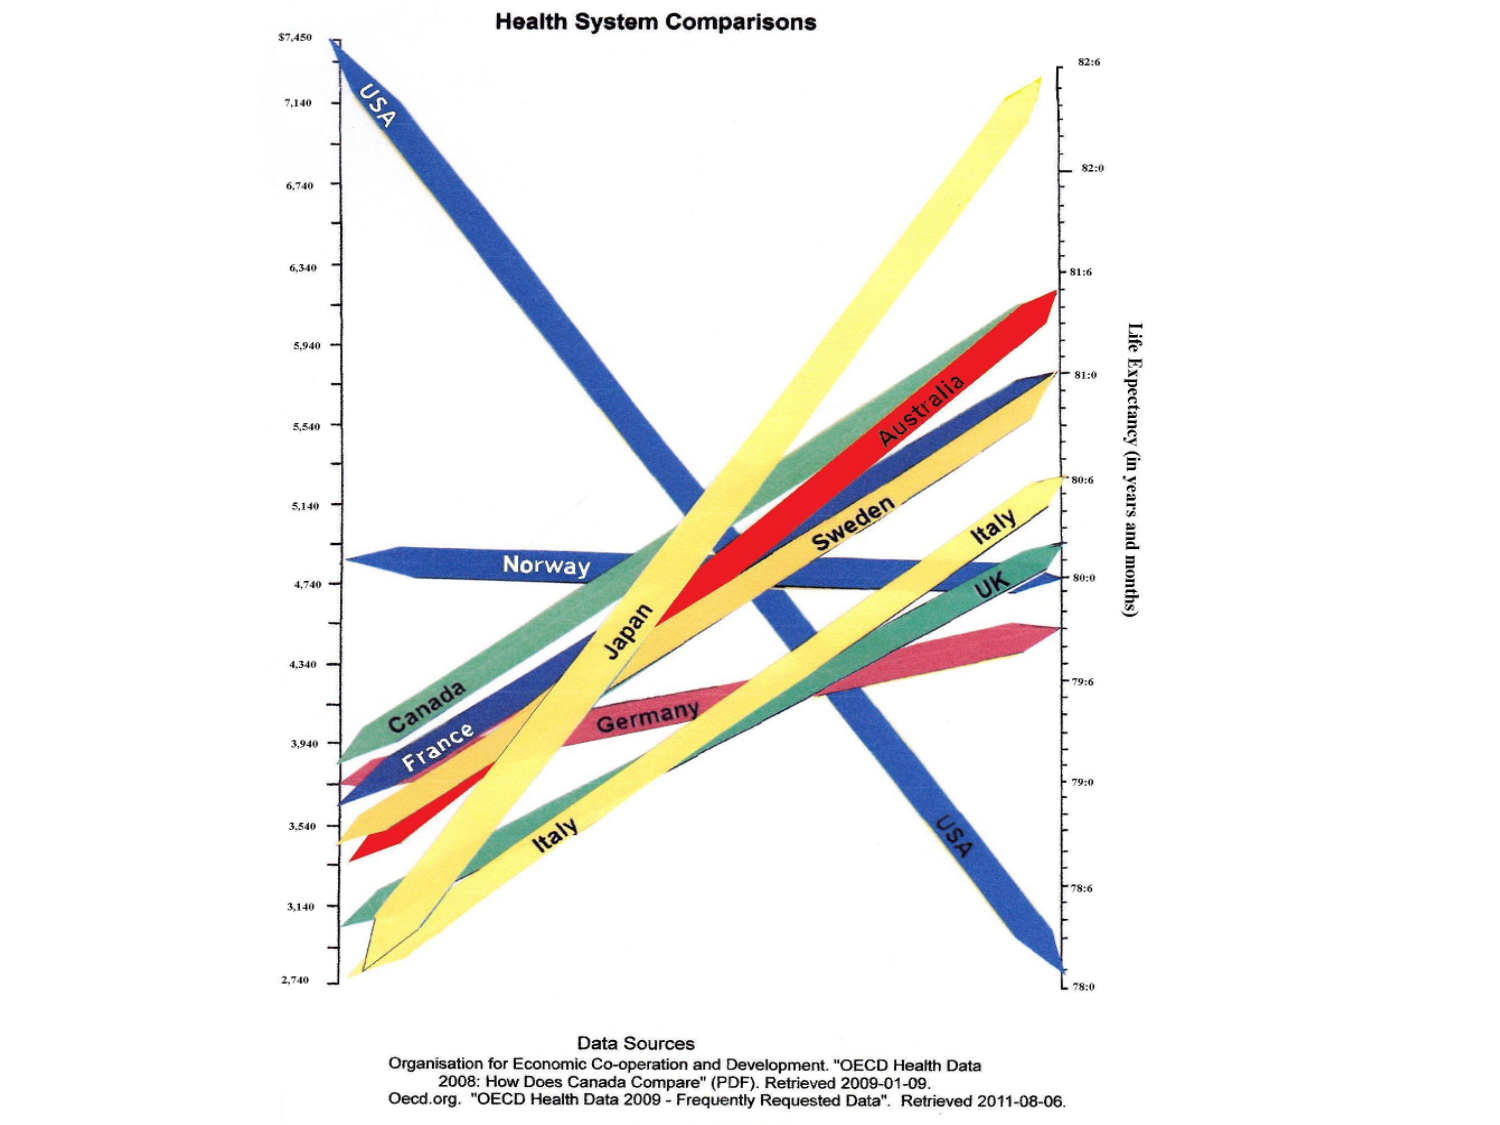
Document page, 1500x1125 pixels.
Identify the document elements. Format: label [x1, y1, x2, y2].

picture [262, 4, 1148, 1125]
